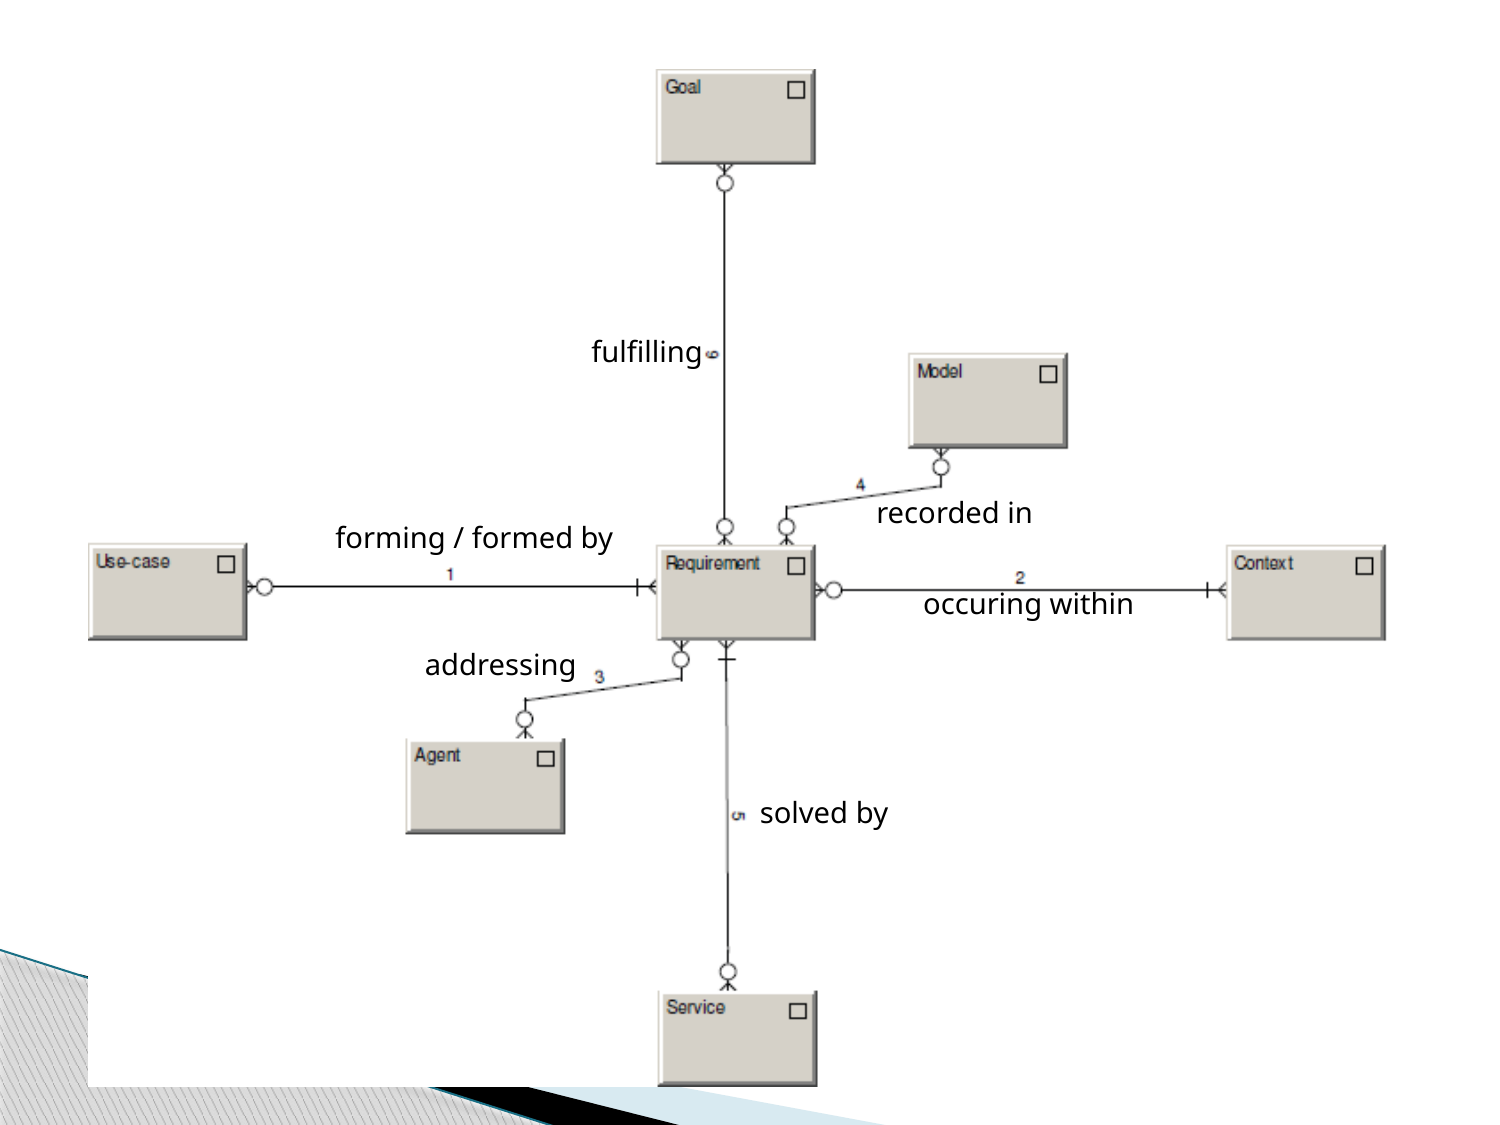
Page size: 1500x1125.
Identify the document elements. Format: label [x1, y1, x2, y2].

list [88, 69, 1389, 1087]
